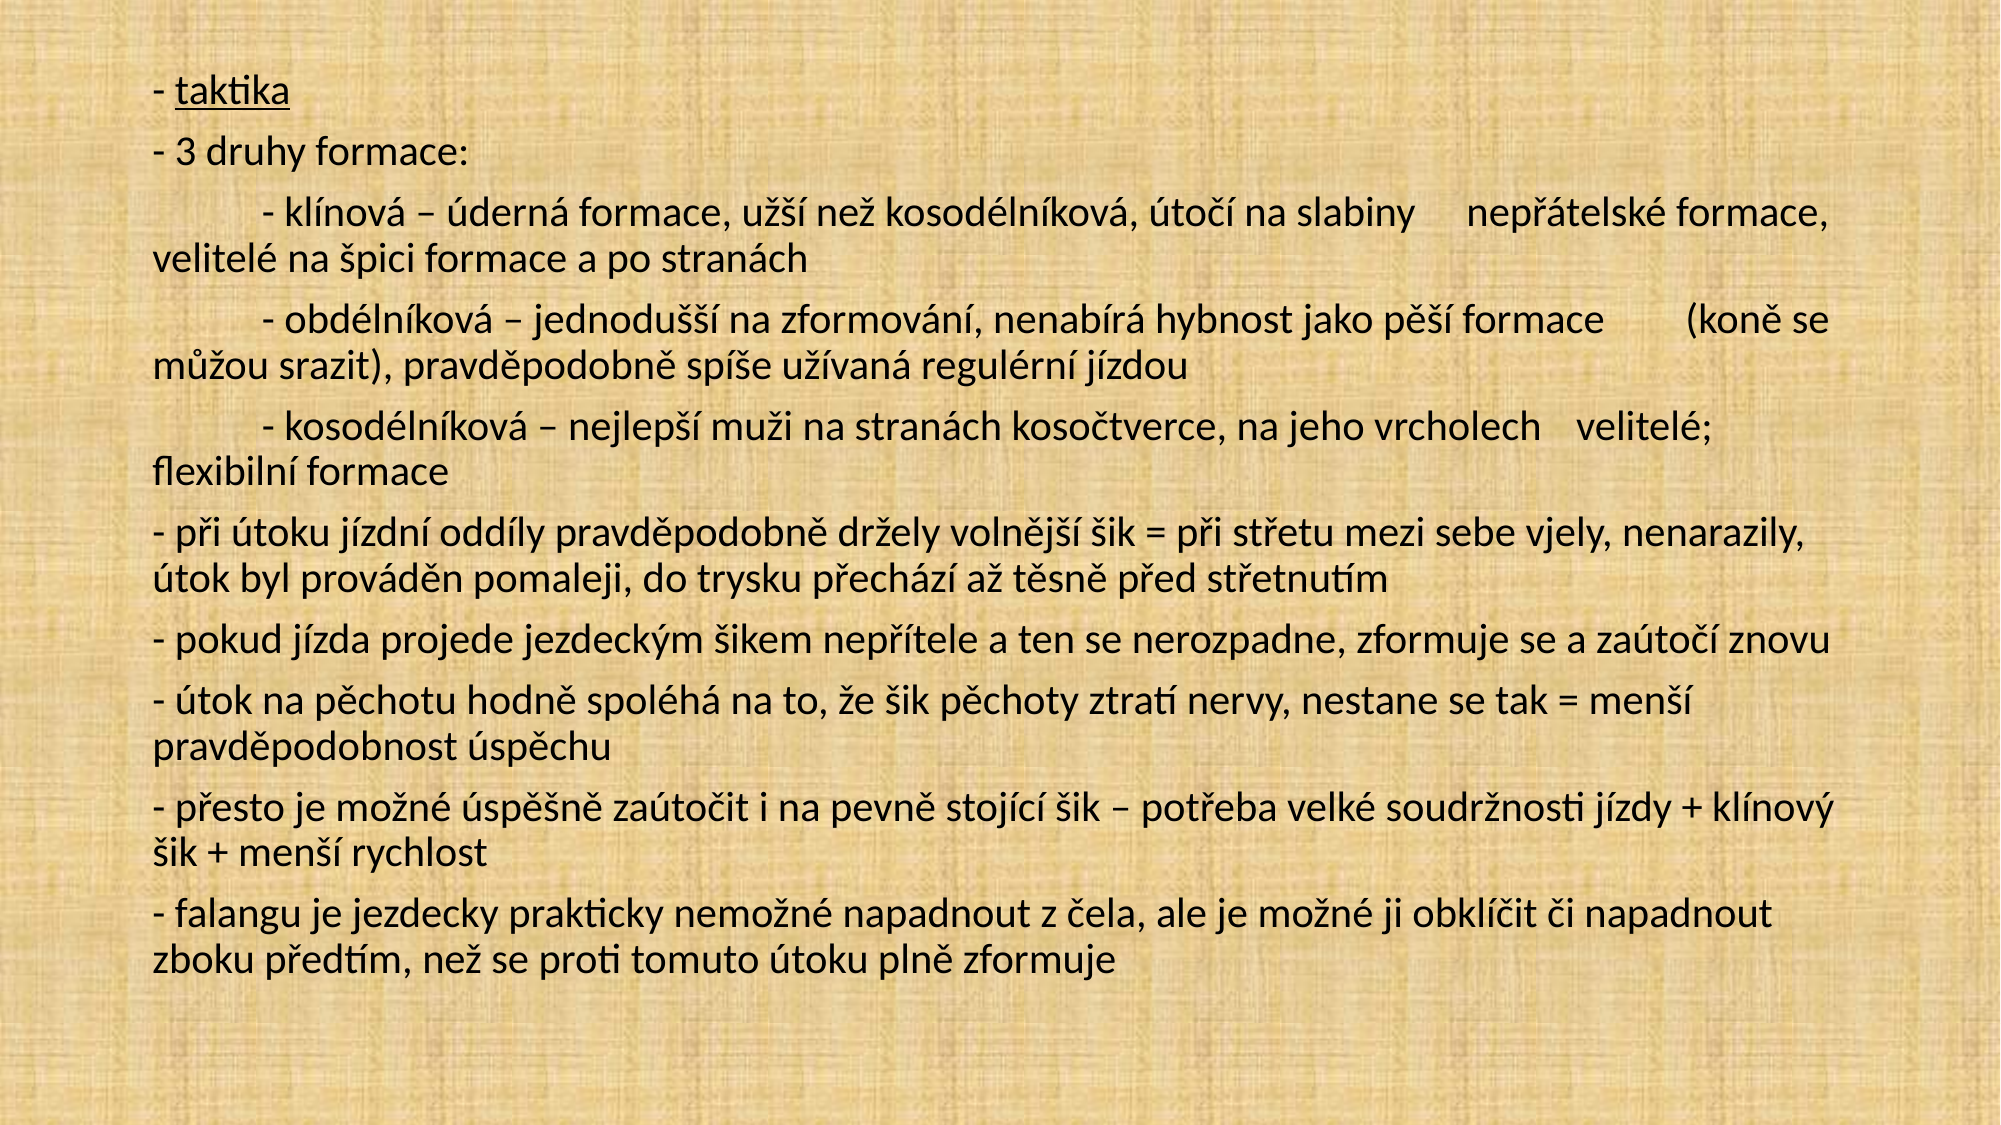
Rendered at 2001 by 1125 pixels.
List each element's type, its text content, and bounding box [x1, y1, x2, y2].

list - taktika - 3 druhy formace: - klínová – úderná formace, užší než kosodélníková, útočí na slabiny nepřátelské formace, velitelé na špici formace a po stranách - obdélníková – jednodušší na zformování, nenabírá hybnost jako pěší formace (koně se můžou srazit), pravděpodobně spíše užívaná regulérní jízdou - kosodélníková – nejlepší muži na stranách kosočtverce, na jeho vrcholech velitelé; flexibilní formace - při útoku jízdní oddíly pravděpodobně držely volnější šik = při střetu mezi sebe vjely, nenarazily, útok byl prováděn pomaleji, do trysku přechází až těsně před střetnutím - pokud jízda projede jezdeckým šikem nepřítele a ten se nerozpadne, zformuje se a zaútočí znovu - útok na pěchotu hodně spoléhá na to, že šik pěchoty ztratí nervy, nestane se tak = menší pravděpodobnost úspěchu - přesto je možné úspěšně zaútočit i na pevně stojící šik – potřeba velké soudržnosti jízdy + klínový šik + menší rychlost - falangu je jezdecky prakticky nemožné napadnout z čela, ale je možné ji obklíčit či napadnout zboku předtím, než se proti tomuto útoku plně zformuje [137, 60, 1863, 1014]
picture [0, 0, 2001, 1125]
